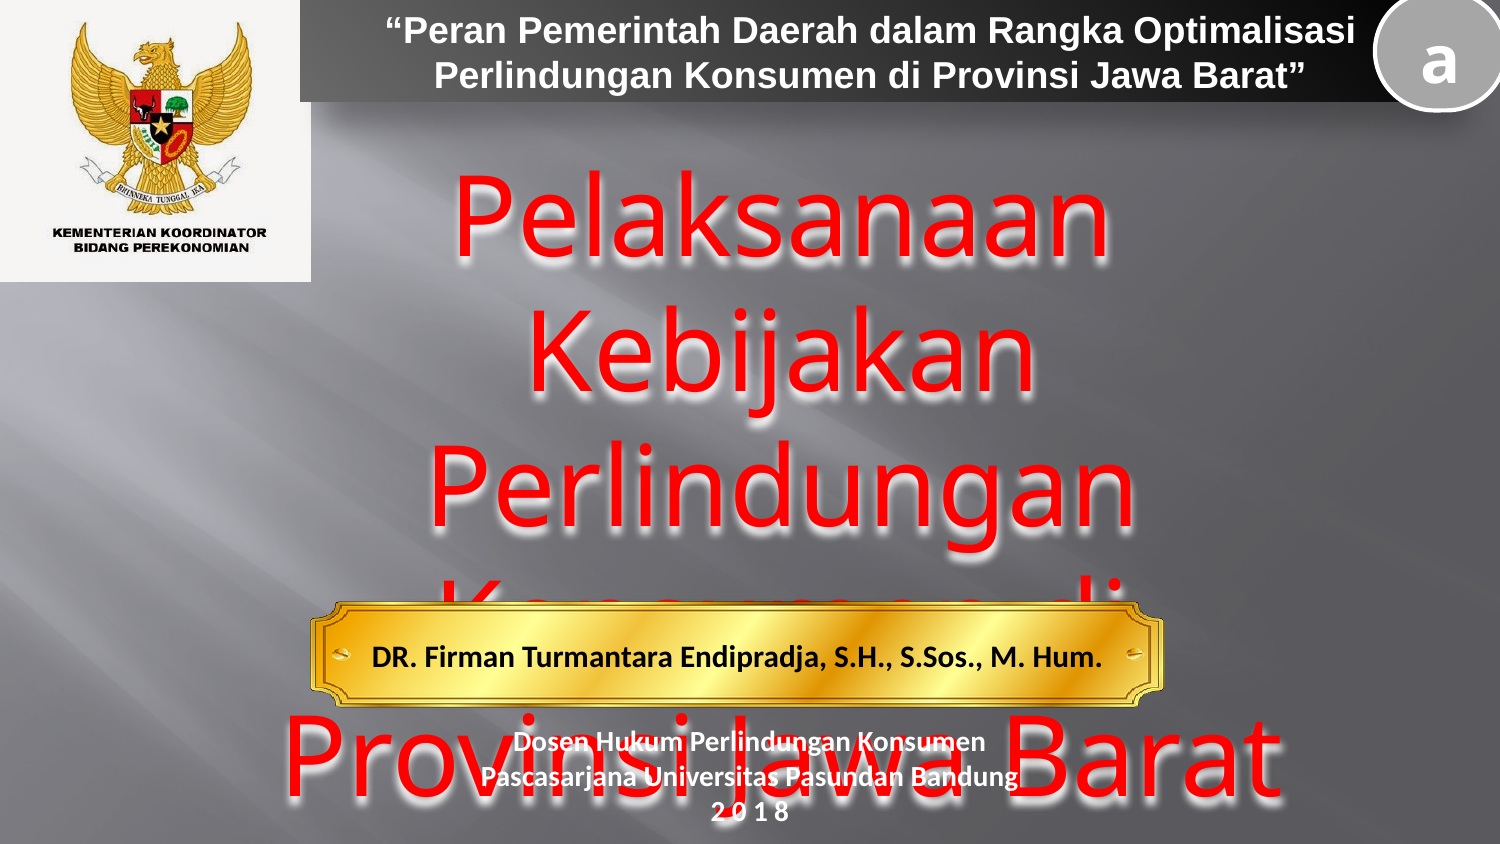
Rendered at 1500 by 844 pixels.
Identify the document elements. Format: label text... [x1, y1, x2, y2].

text_box Pelaksanaan Kebijakan Perlindungan Konsumen di Provinsi Jawa Barat [217, 138, 1347, 825]
picture [310, 515, 1166, 793]
text_box a [1372, 0, 1500, 113]
text_box “Peran Pemerintah Daerah dalam Rangka Optimalisasi Perlindungan Konsumen di Provinsi Jawa Barat” [311, 0, 1398, 102]
picture [0, 0, 311, 282]
